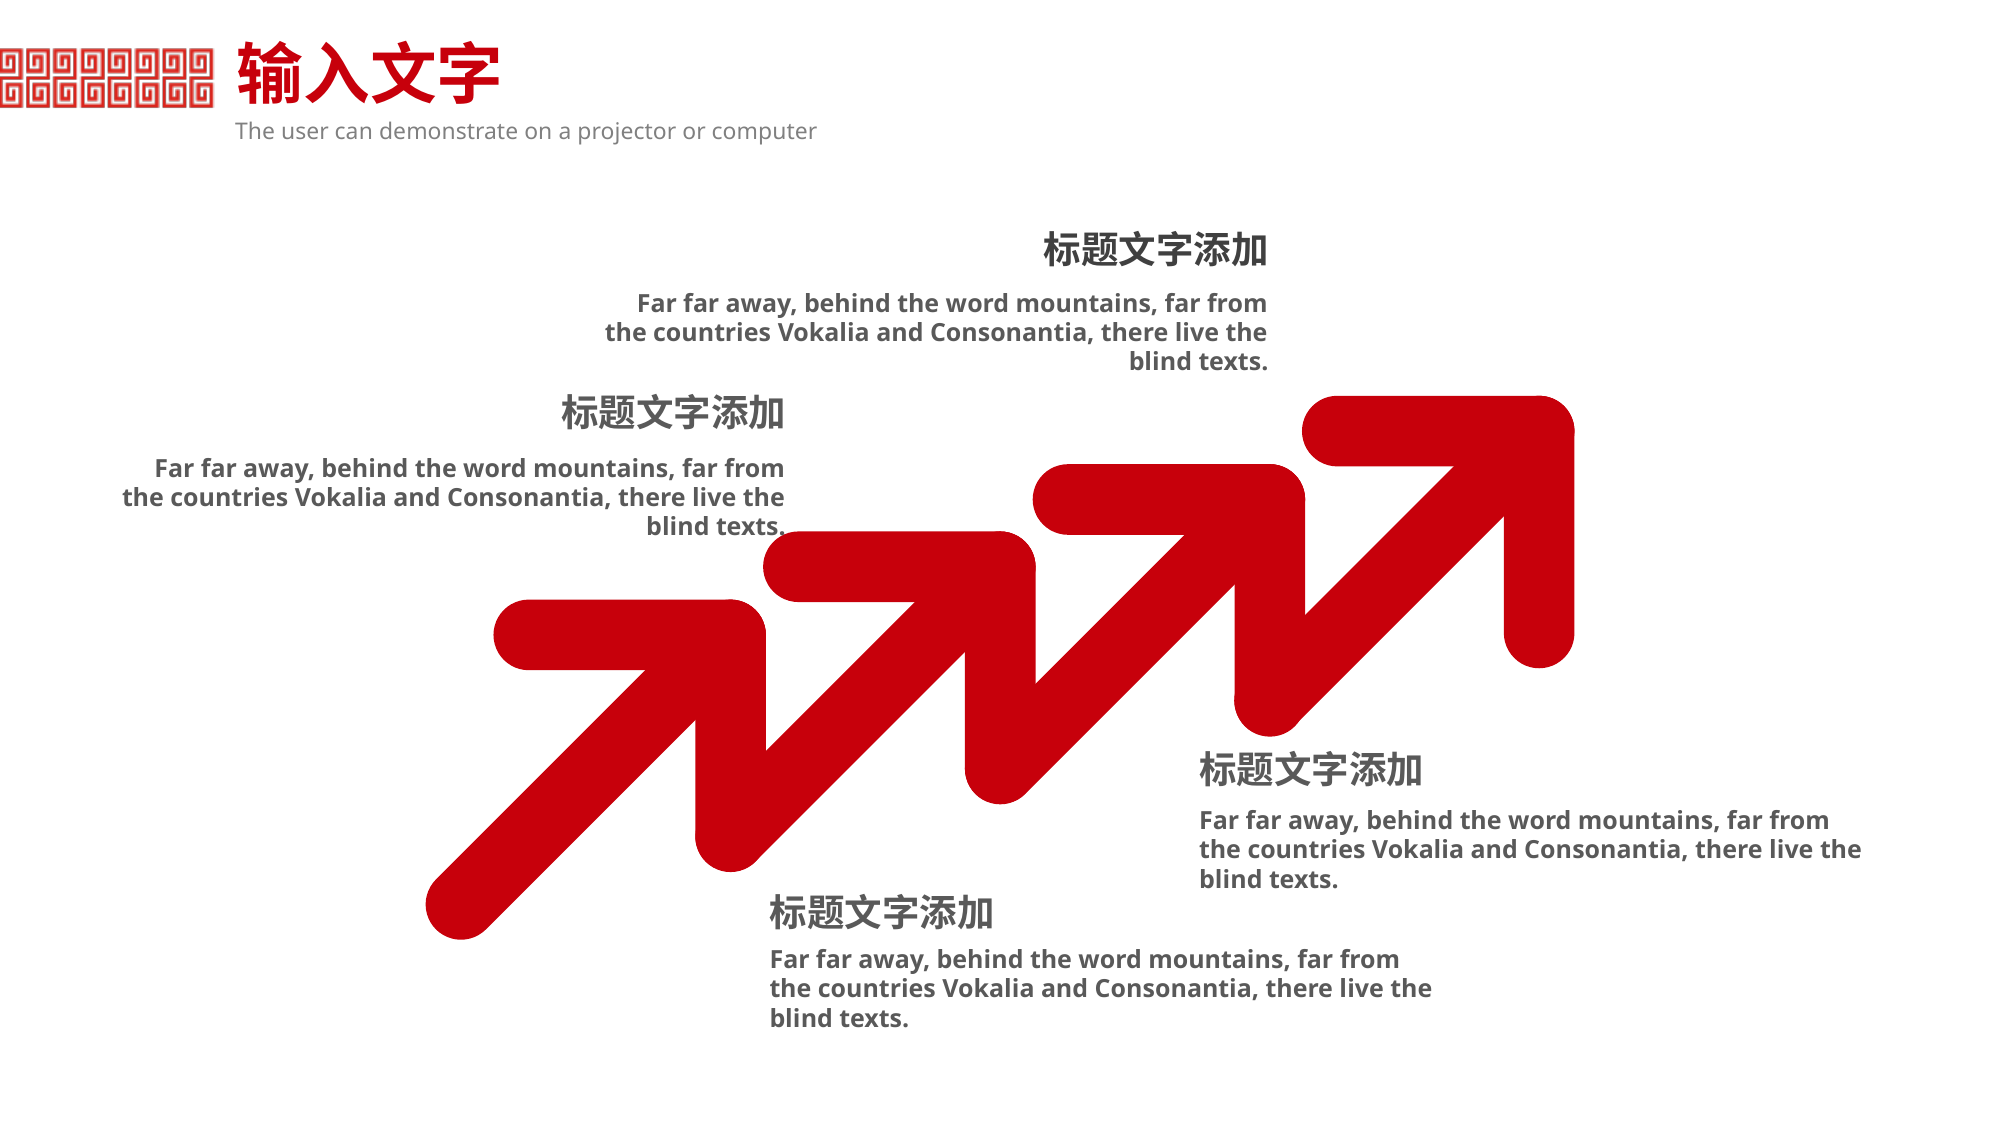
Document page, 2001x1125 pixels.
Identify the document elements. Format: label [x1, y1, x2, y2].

text_box [769, 888, 1450, 1033]
picture [0, 33, 221, 119]
text_box [369, 395, 1631, 873]
text_box [588, 226, 1269, 377]
text_box [106, 389, 787, 542]
text_box [1199, 745, 1880, 895]
text_box [220, 24, 1297, 153]
